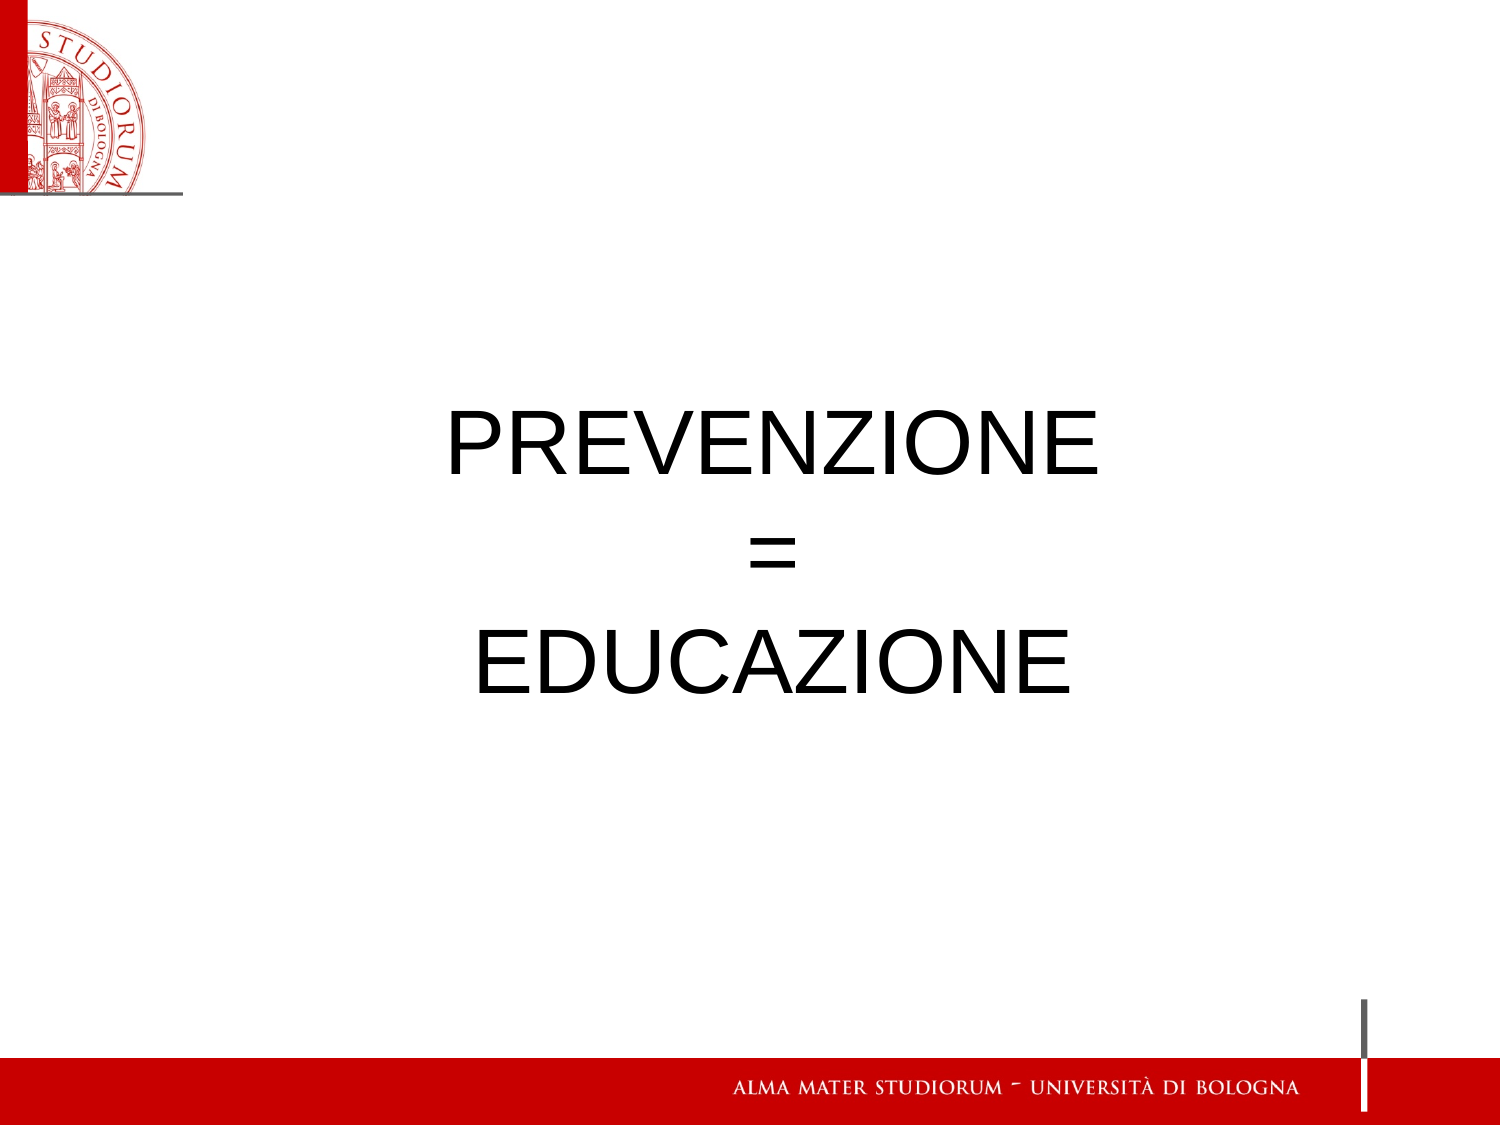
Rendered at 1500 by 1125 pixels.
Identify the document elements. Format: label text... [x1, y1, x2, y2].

picture [0, 1058, 1500, 1125]
title PREVENZIONE = EDUCAZIONE [183, 45, 1365, 905]
picture [28, 16, 151, 192]
